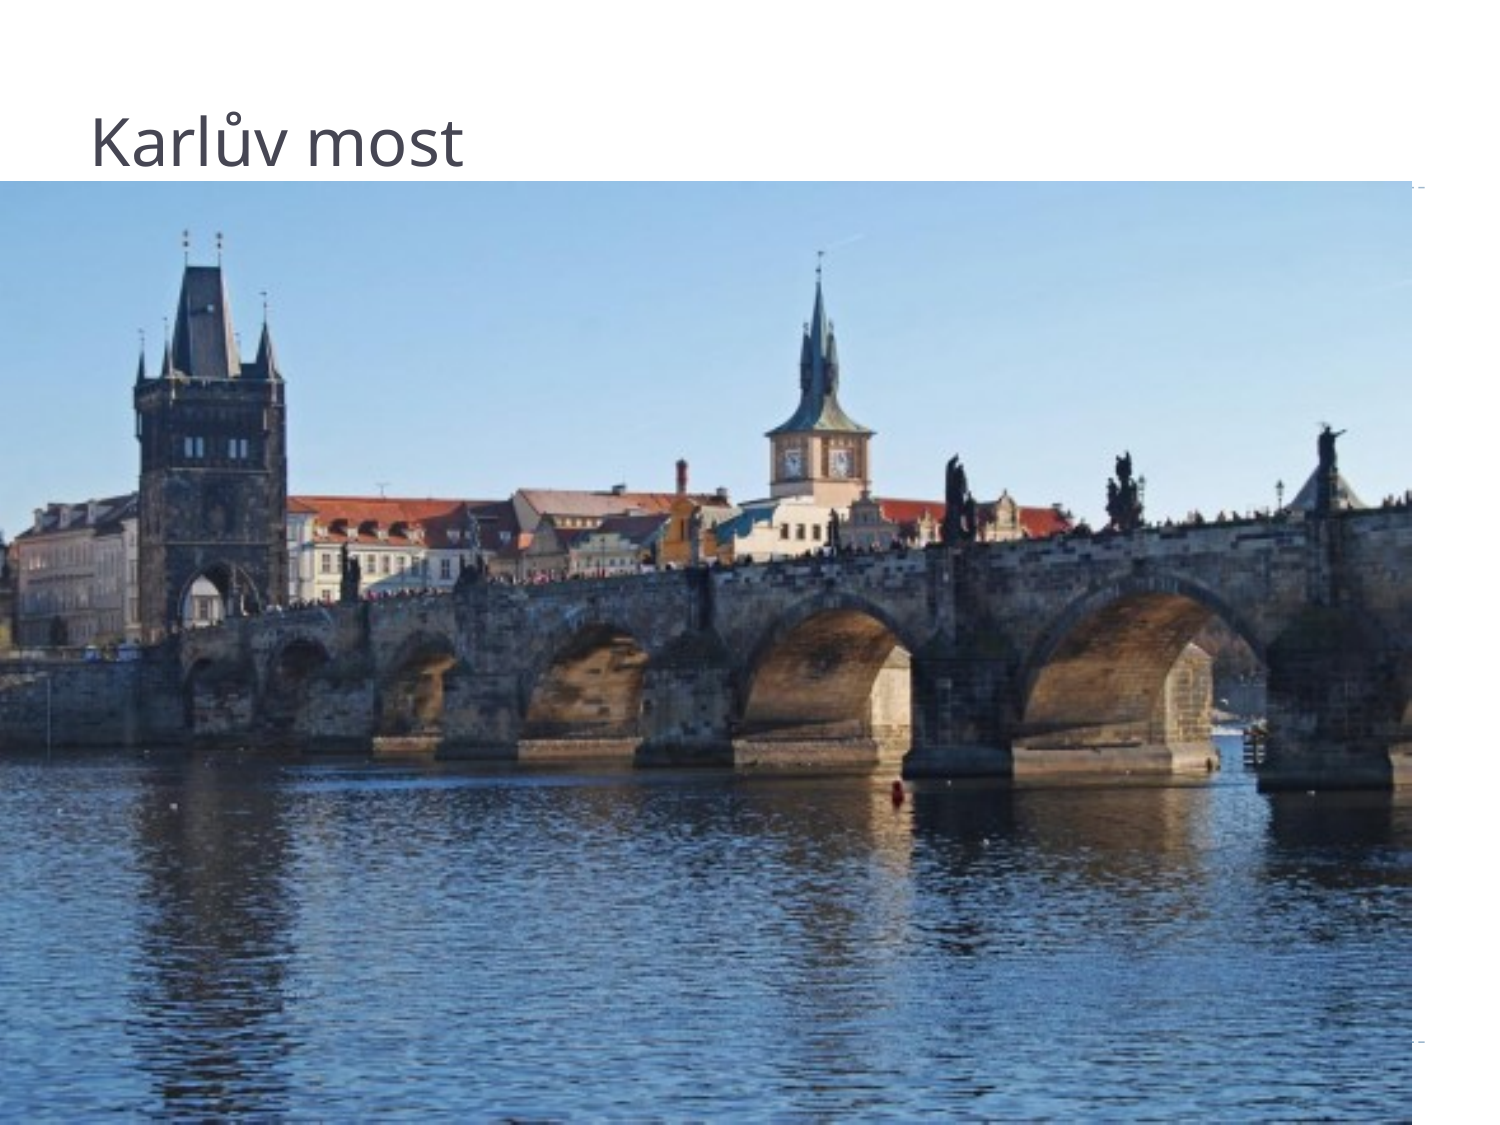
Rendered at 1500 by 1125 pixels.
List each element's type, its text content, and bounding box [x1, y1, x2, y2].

title Karlův most [75, 24, 1425, 188]
picture [0, 181, 1412, 1125]
